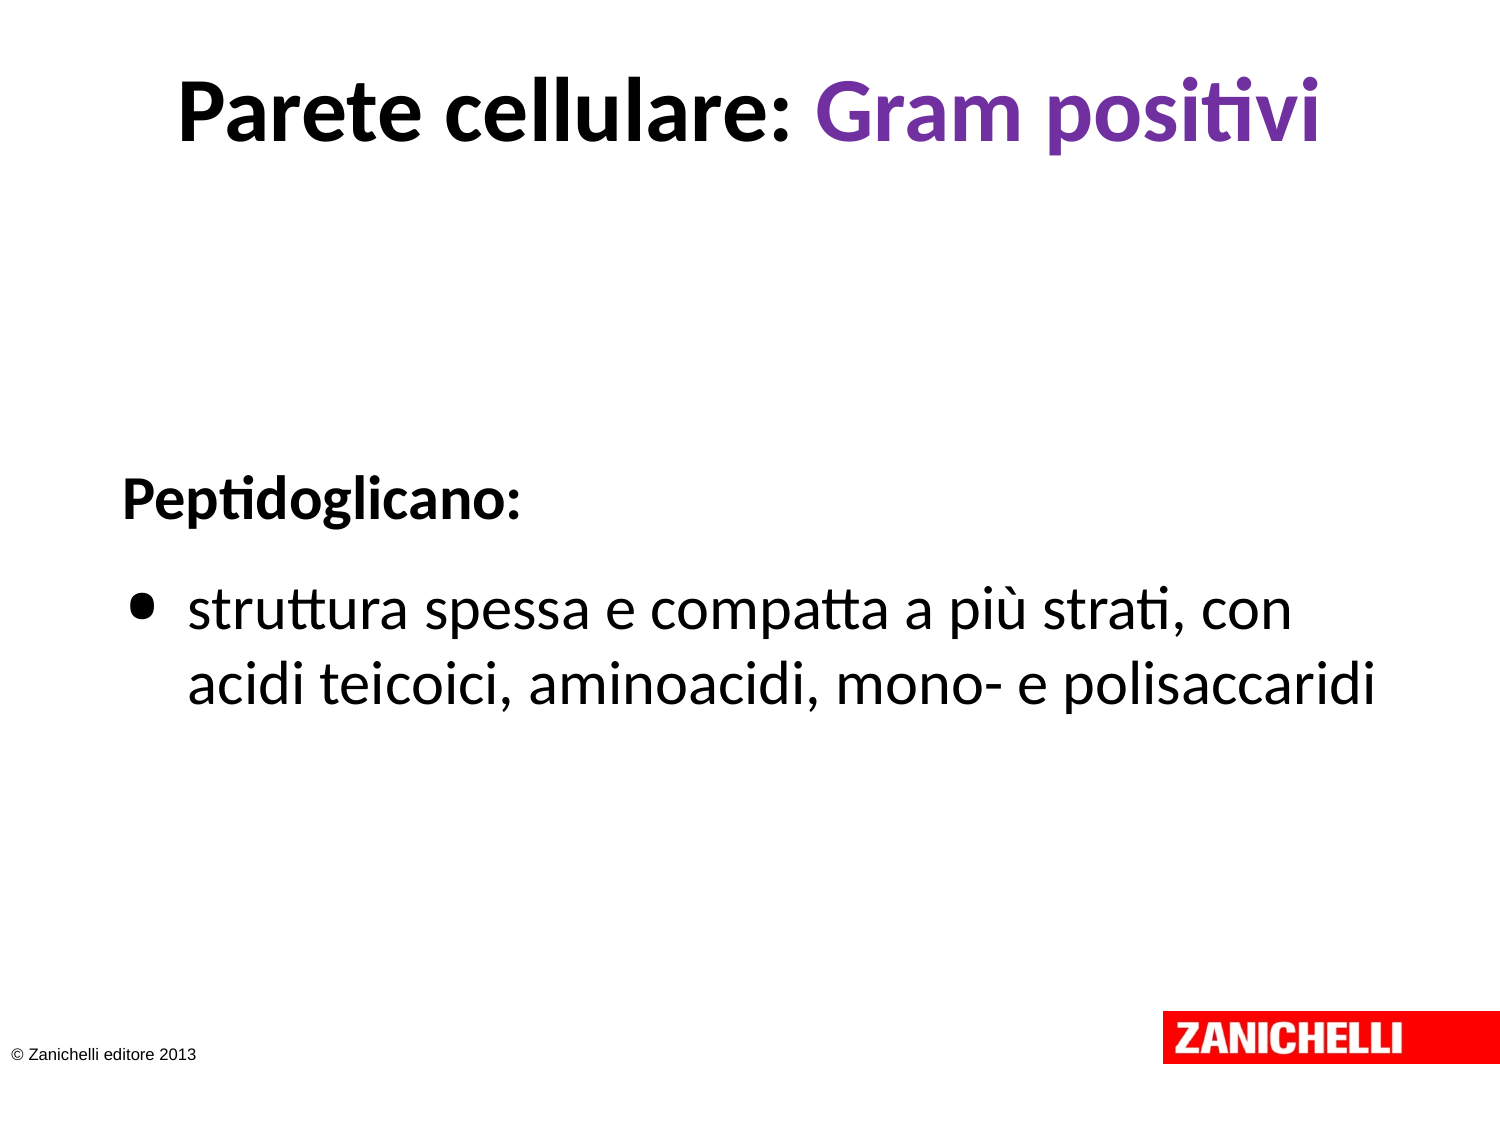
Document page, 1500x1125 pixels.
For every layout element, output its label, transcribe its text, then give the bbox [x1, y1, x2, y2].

title Parete cellulare: Gram positivi [75, 45, 1425, 173]
list Peptidoglicano: struttura spessa e compatta a più strati, con acidi teicoici, aminoacidi, mono- e polisaccaridi [75, 451, 1425, 811]
picture [1163, 1011, 1500, 1064]
